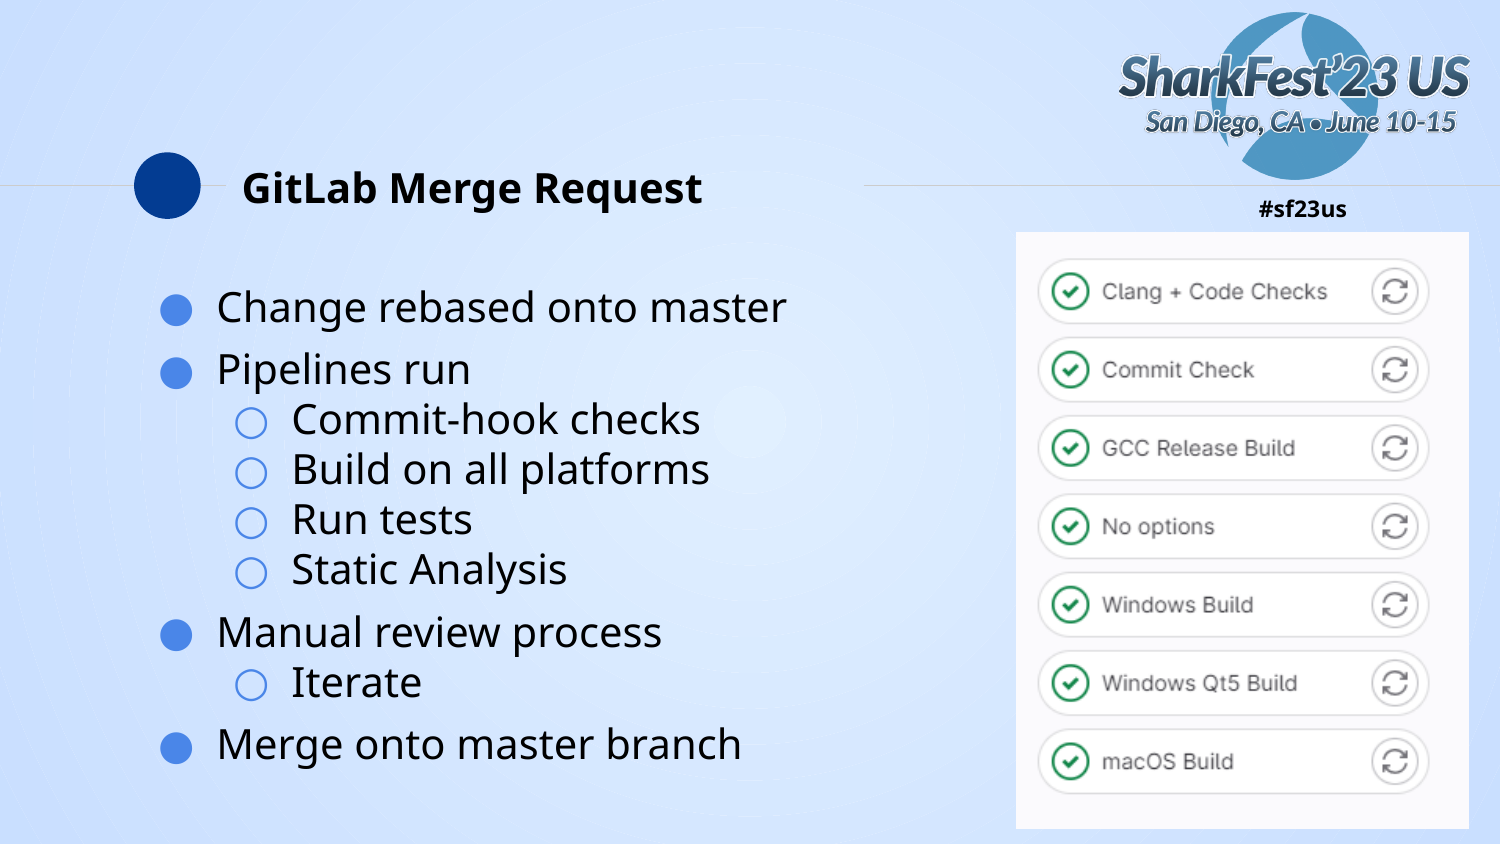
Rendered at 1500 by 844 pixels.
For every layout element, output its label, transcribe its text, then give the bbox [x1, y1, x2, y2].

title GitLab Merge Request [226, 151, 863, 223]
picture [1119, 12, 1470, 180]
picture [1016, 232, 1469, 829]
list Change rebased onto master Pipelines run Commit-hook checks Build on all platforms Run tests Static Analysis Manual review process Iterate Merge onto master branch [126, 265, 979, 796]
